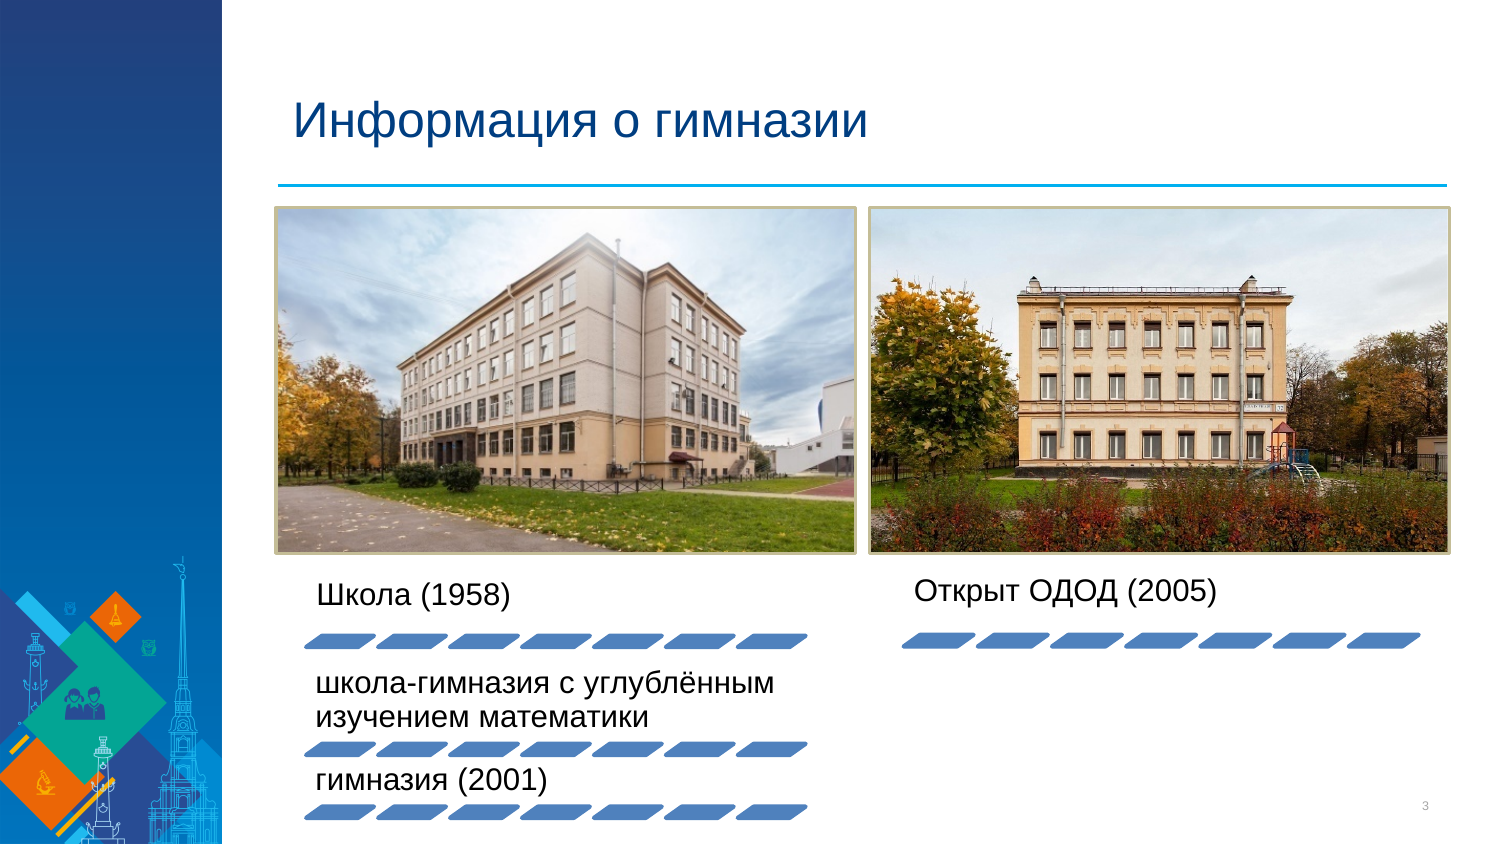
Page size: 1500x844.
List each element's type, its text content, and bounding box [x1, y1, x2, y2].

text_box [277, 575, 845, 833]
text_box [873, 569, 1459, 665]
picture [277, 208, 855, 553]
picture [870, 208, 1448, 553]
slide_number 3 [1373, 788, 1445, 824]
title Информация о гимназии [277, 49, 1447, 186]
